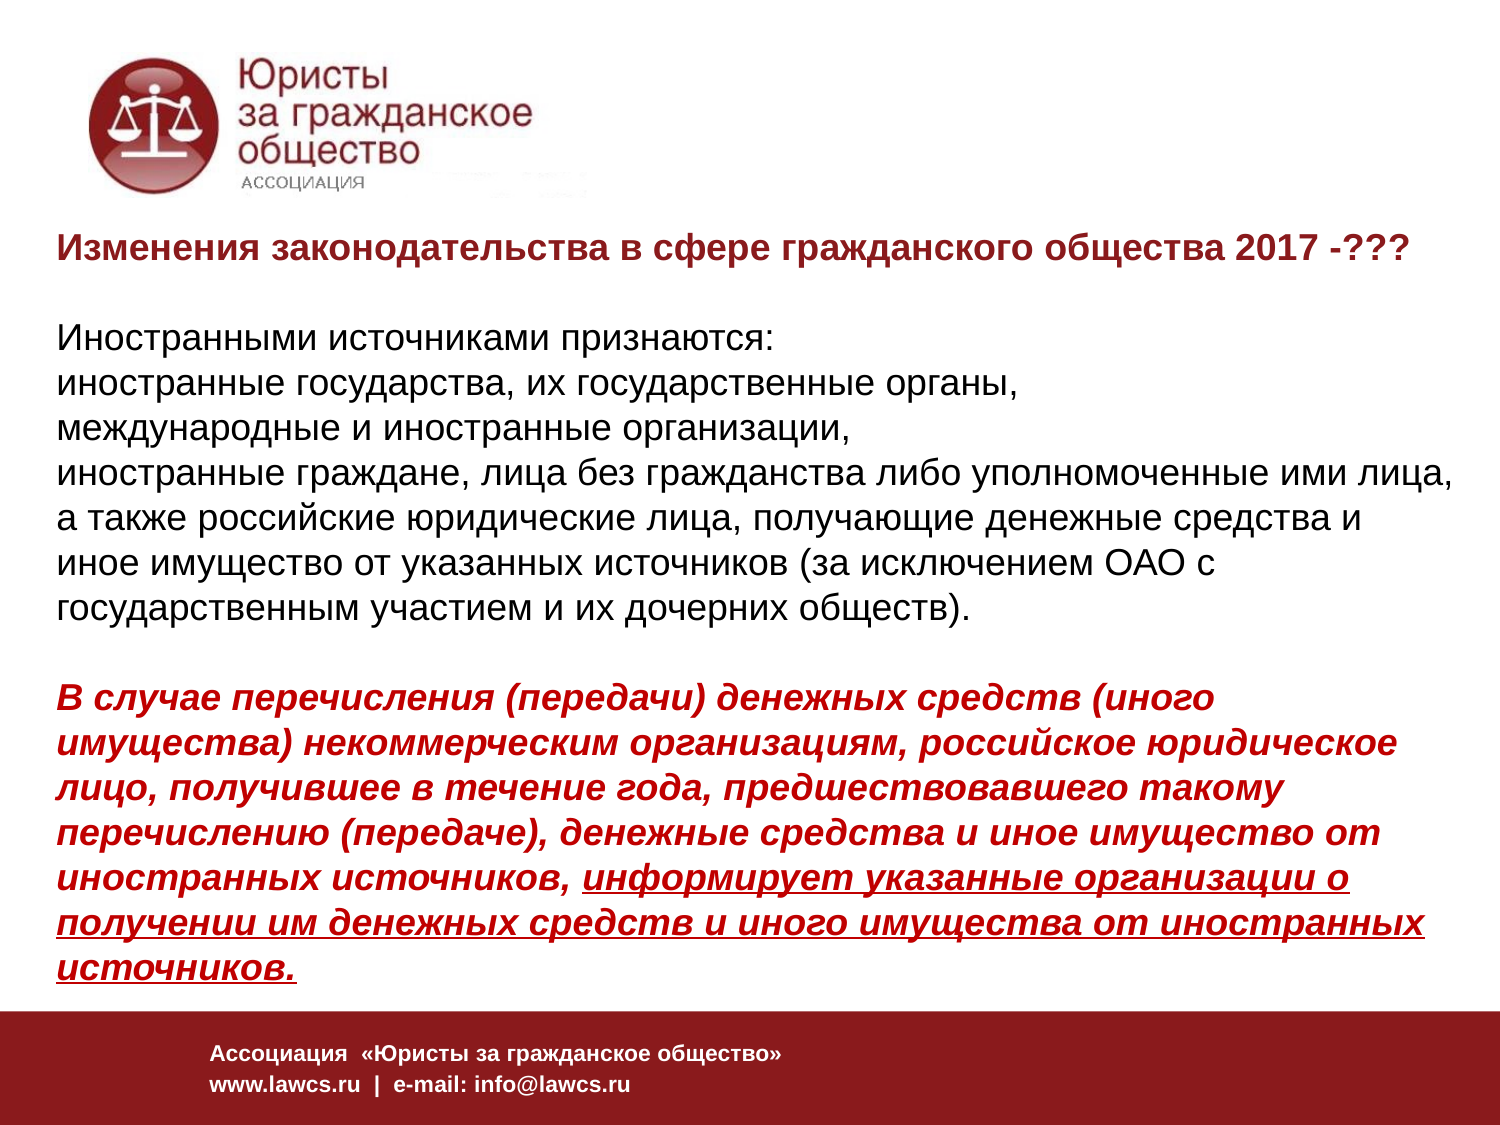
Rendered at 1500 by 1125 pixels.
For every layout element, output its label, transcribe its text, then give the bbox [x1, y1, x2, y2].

picture [88, 52, 587, 198]
text_box [100, 326, 1400, 964]
text_box [0, 1011, 1500, 1125]
title Изменения законодательства в сфере гражданского общества 2017 -??? Иностранными источниками признаются: иностранные государства, их государственные органы, международные и иностранные организации, иностранные граждане, лица без гражданства либо уполномоченные ими лица, а также российские юридические лица, получающие денежные средства и иное имущество от указанных источников (за исключением ОАО с государственным участием и их дочерних обществ). В случае перечисления (передачи) денежных средств (иного имущества) некоммерческим организациям, российское юридическое лицо, получившее в течение года, предшествовавшего такому перечислению (передаче), денежные средства и иное имущество от иностранных источников, информирует указанные организации о получении им денежных средств и иного имущества от иностранных источников. [41, 172, 1471, 993]
text_box Ассоциация «Юристы за гражданское общество» www.lawcs.ru | e-mail: info@lawcs.ru [194, 1031, 1258, 1105]
